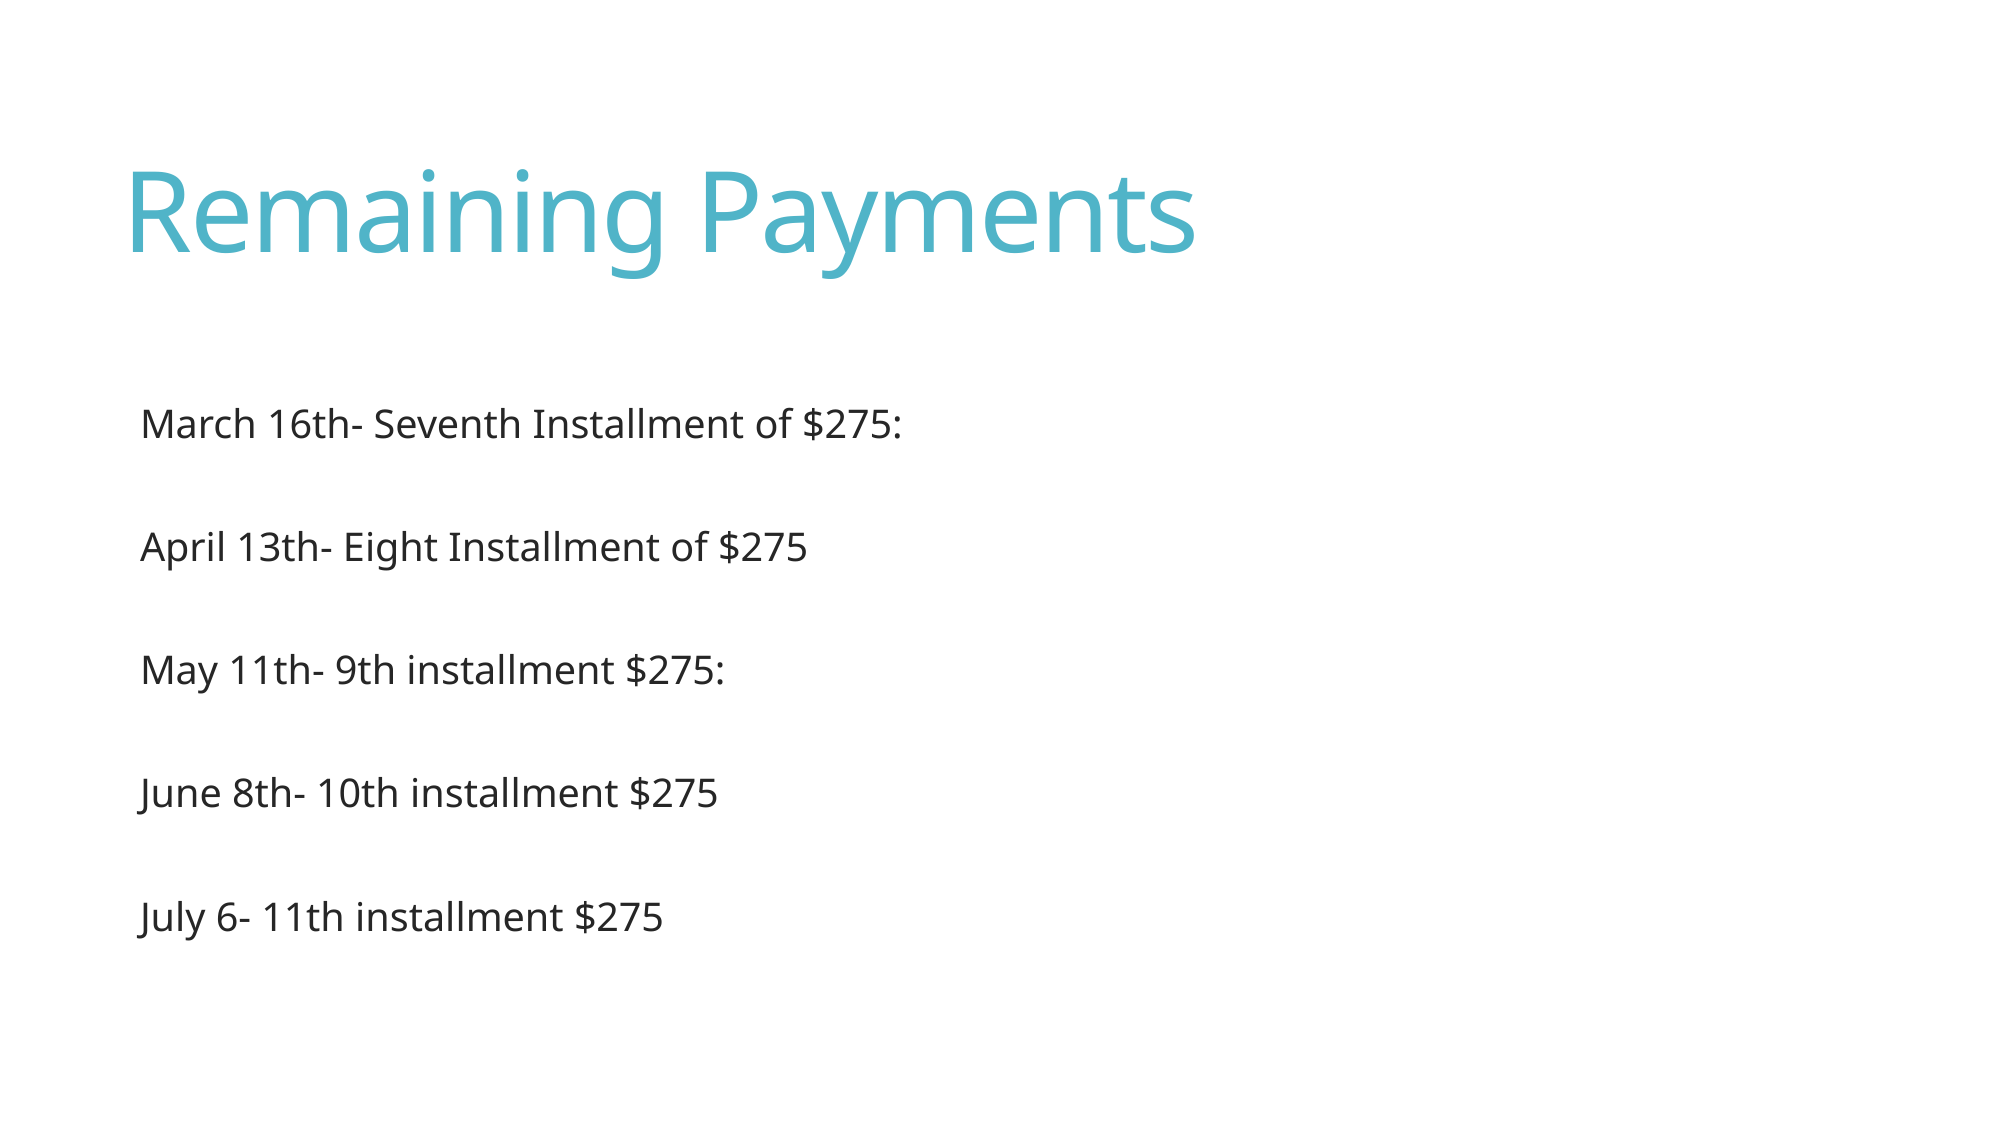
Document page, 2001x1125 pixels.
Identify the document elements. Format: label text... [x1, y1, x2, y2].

title Remaining Payments [107, 81, 1875, 354]
list March 16th- Seventh Installment of $275: April 13th- Eight Installment of $275 May 11th- 9th installment $275: June 8th- 10th installment $275 July 6- 11th installment $275 [111, 329, 1876, 948]
